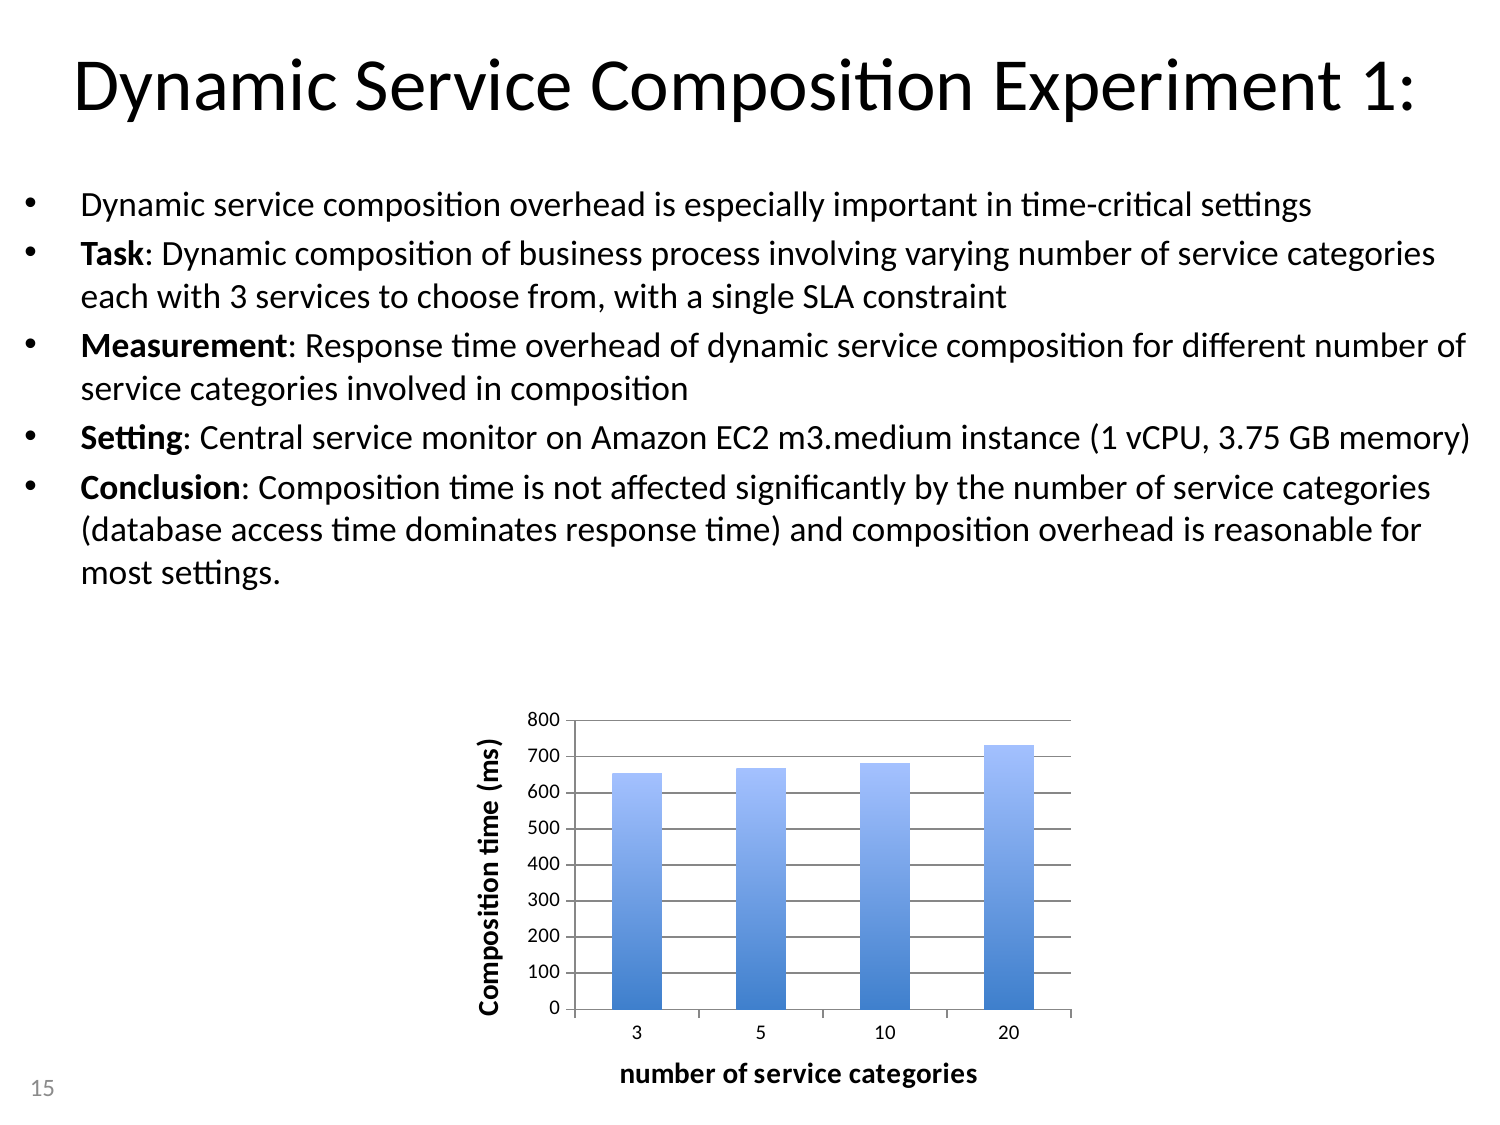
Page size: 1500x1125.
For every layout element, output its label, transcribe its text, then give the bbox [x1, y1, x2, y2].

title Dynamic Service Composition Experiment 1: [9, 11, 1500, 150]
chart [440, 701, 1084, 1125]
slide_number 15 [4, 1062, 71, 1112]
list Dynamic service composition overhead is especially important in time-critical settings Task: Dynamic composition of business process involving varying number of service categories each with 3 services to choose from, with a single SLA constraint Measurement: Response time overhead of dynamic service composition for different number of service categories involved in composition Setting: Central service monitor on Amazon EC2 m3.medium instance (1 vCPU, 3.75 GB memory) Conclusion: Composition time is not affected significantly by the number of service categories (database access time dominates response time) and composition overhead is reasonable for most settings. [9, 173, 1489, 690]
